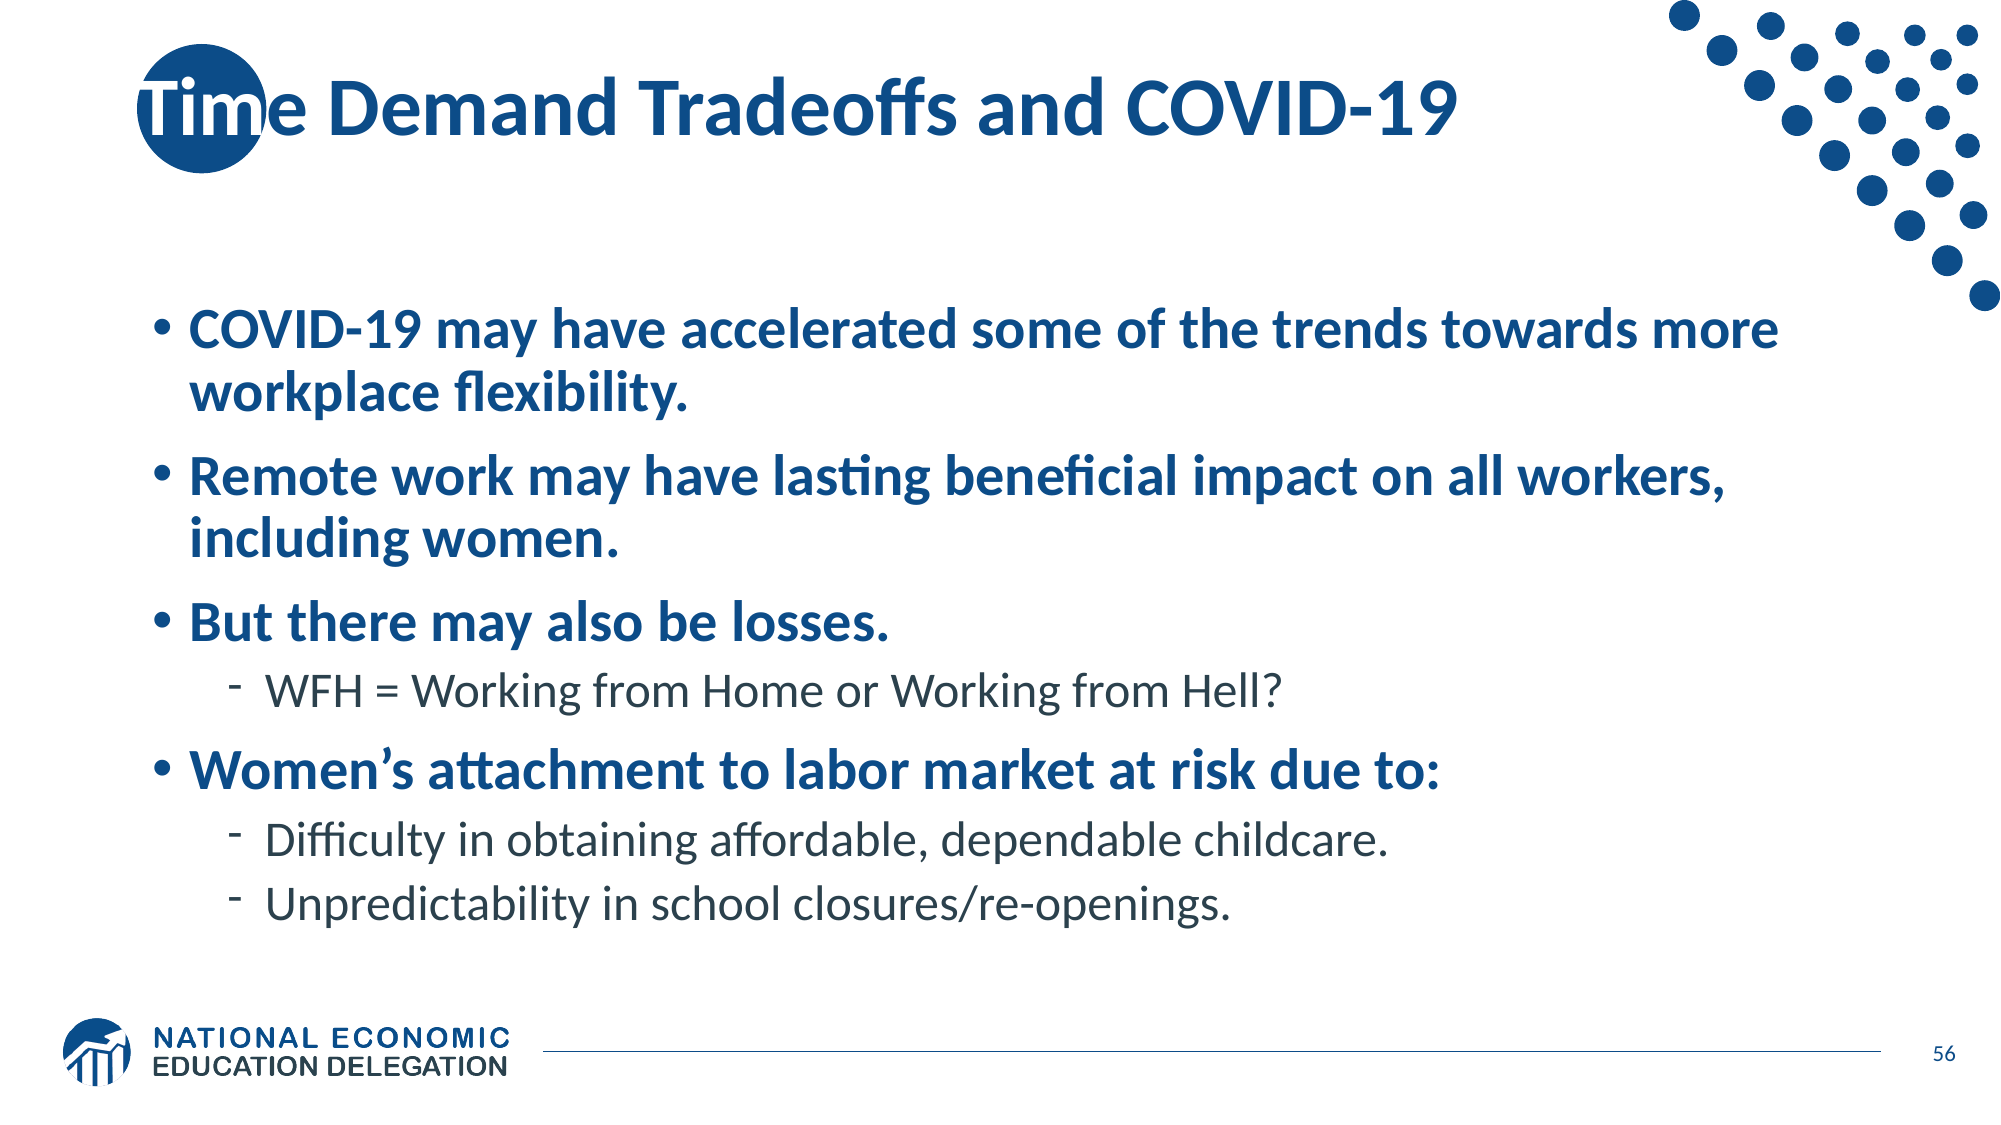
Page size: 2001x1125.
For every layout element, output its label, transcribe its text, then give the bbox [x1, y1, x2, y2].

slide_number 56 [1521, 1022, 1972, 1082]
title Time Demand Tradeoffs and COVID-19 [122, 0, 1848, 218]
list COVID-19 may have accelerated some of the trends towards more workplace flexibility. Remote work may have lasting beneficial impact on all workers, including women. But there may also be losses. WFH = Working from Home or Working from Hell? Women’s attachment to labor market at risk due to: Difficulty in obtaining affordable, dependable childcare. Unpredictability in school closures/re-openings. [137, 257, 1863, 972]
picture [55, 1013, 520, 1091]
